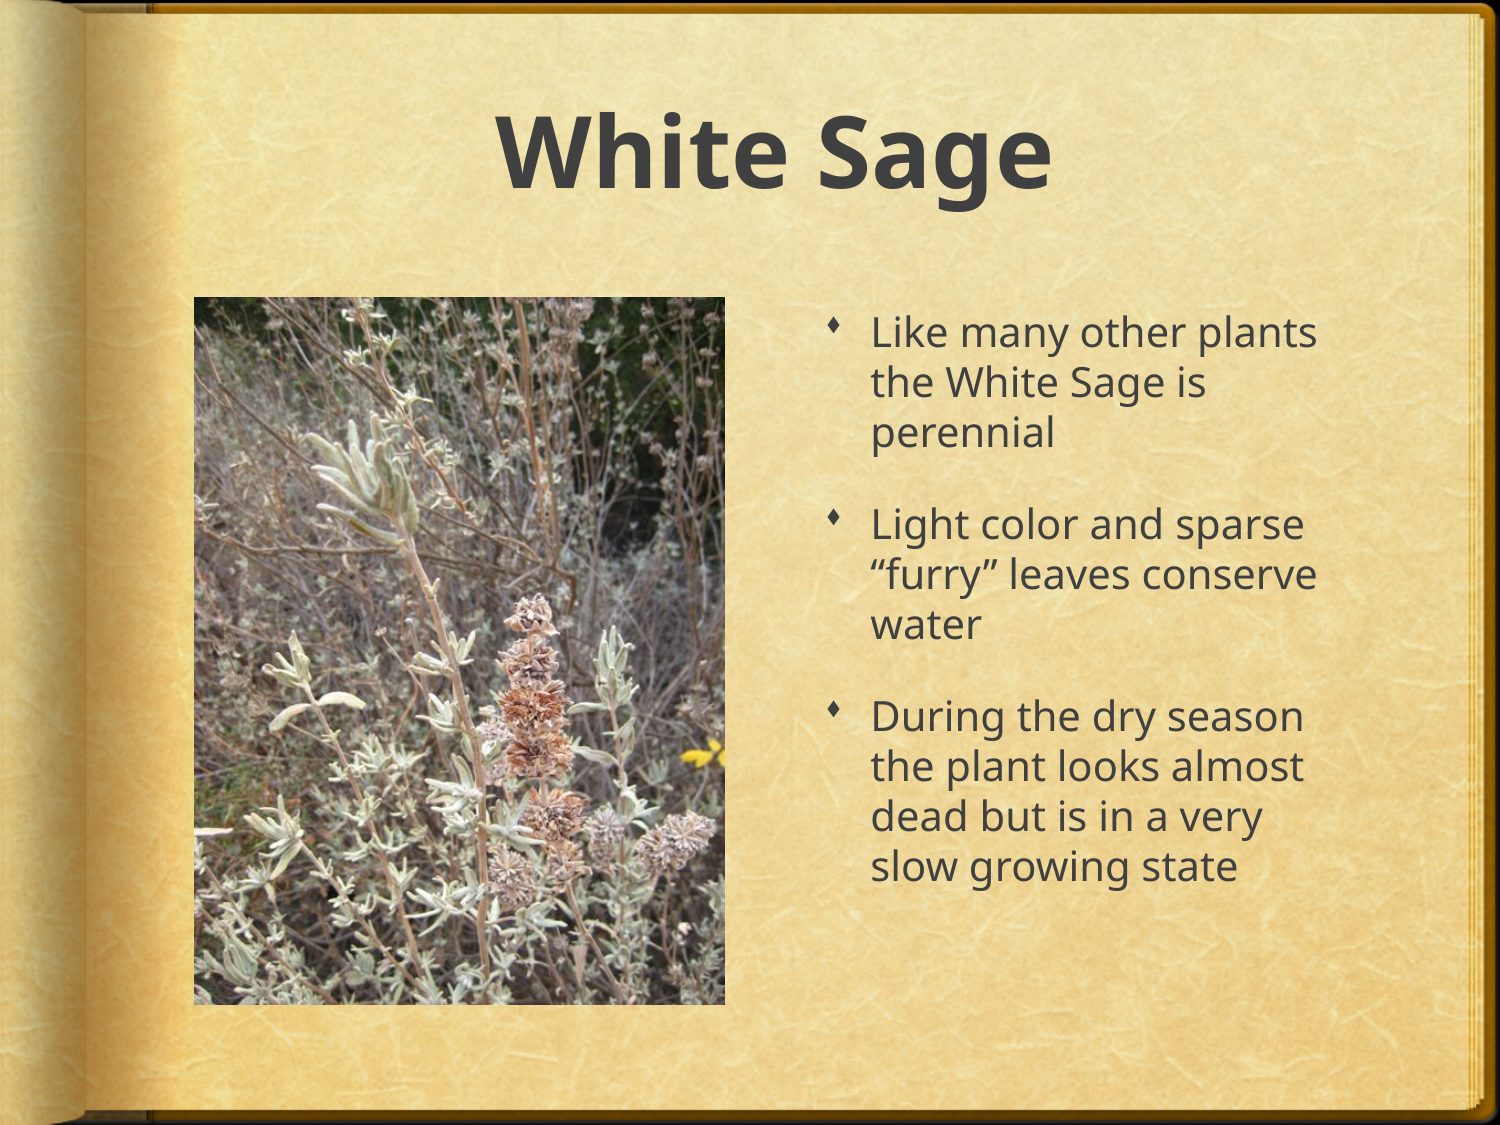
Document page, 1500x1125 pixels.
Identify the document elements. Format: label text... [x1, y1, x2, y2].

picture [0, 0, 1500, 1125]
title White Sage [178, 45, 1372, 265]
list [193, 297, 726, 1006]
list Like many other plants the White Sage is perennial Light color and sparse “furry” leaves conserve water During the dry season the plant looks almost dead but is in a very slow growing state [809, 297, 1372, 1005]
